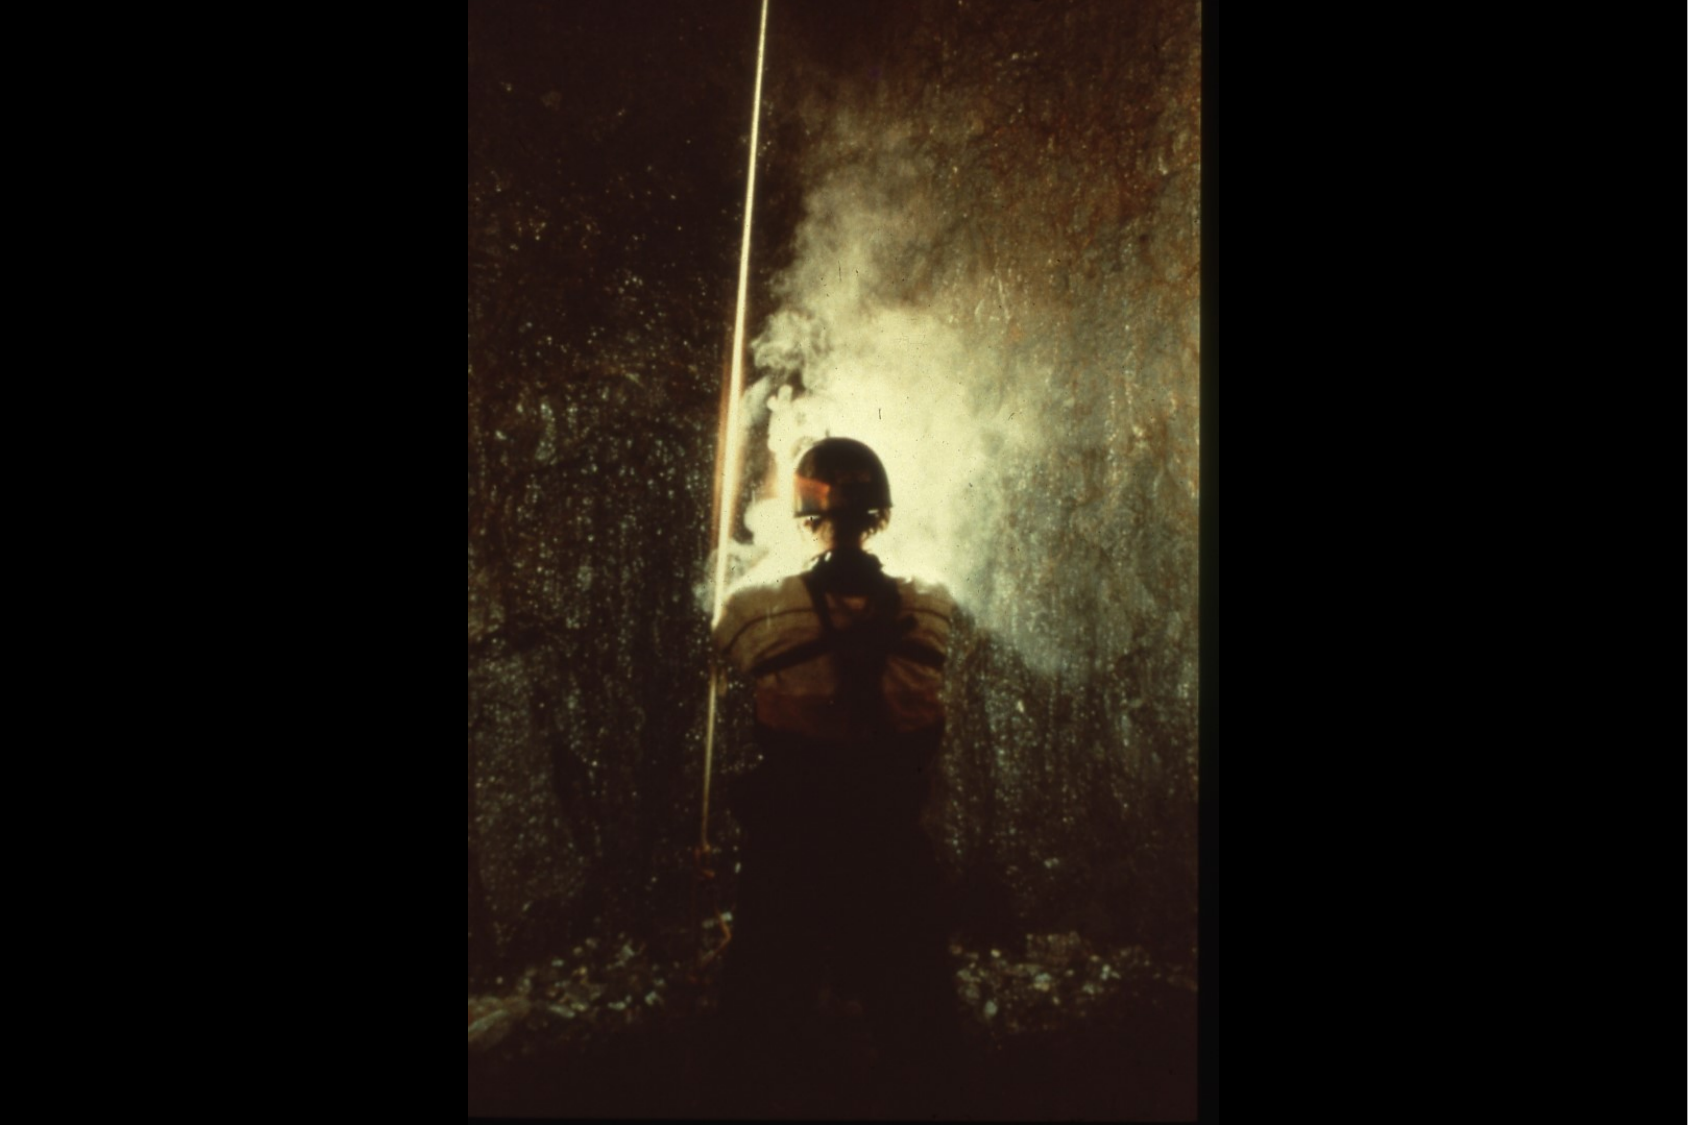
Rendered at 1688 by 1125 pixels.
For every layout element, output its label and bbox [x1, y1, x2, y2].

picture [468, 0, 1219, 1125]
